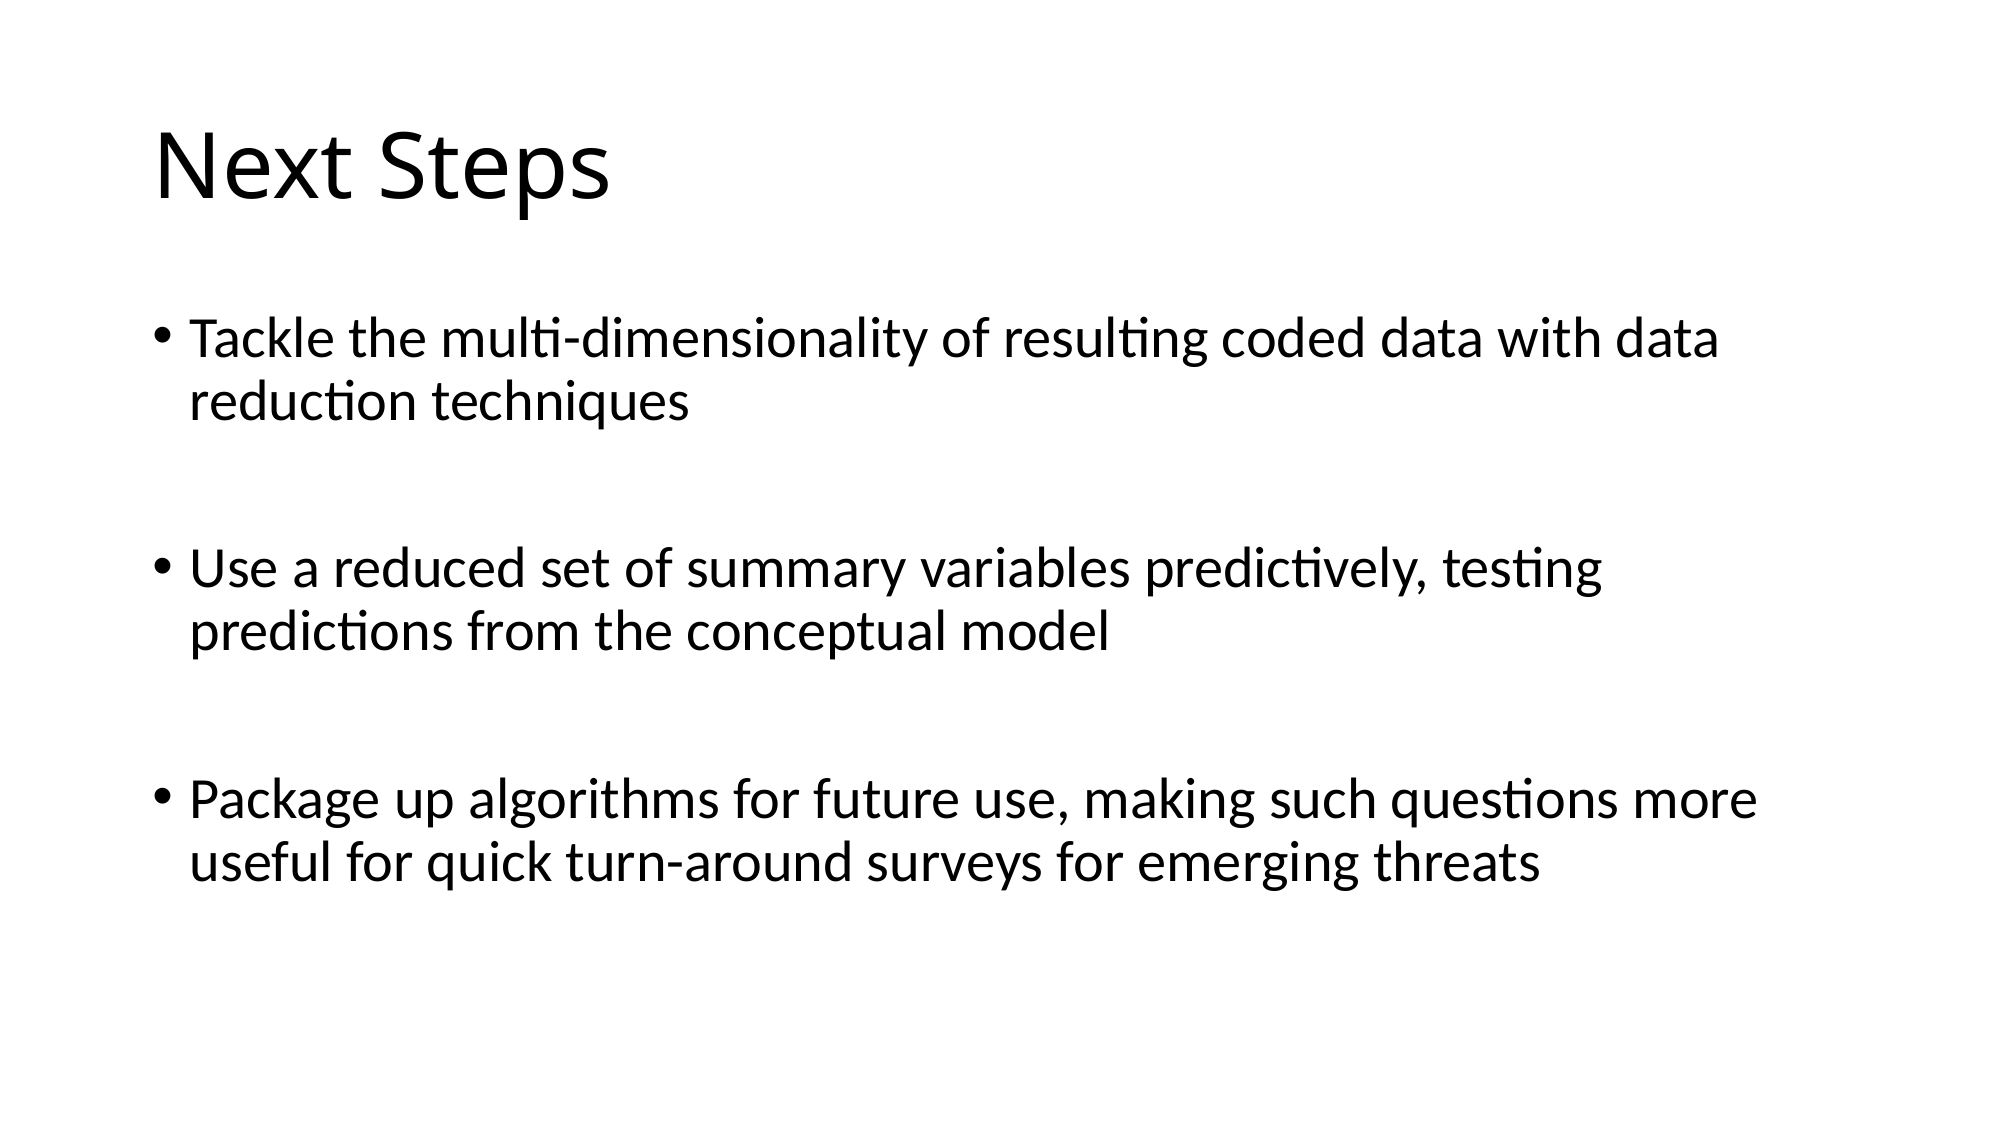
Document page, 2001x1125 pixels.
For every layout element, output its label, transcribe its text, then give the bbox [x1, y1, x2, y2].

title Next Steps [137, 59, 1863, 278]
list Tackle the multi-dimensionality of resulting coded data with data reduction techniques Use a reduced set of summary variables predictively, testing predictions from the conceptual model Package up algorithms for future use, making such questions more useful for quick turn-around surveys for emerging threats [137, 299, 1863, 1014]
